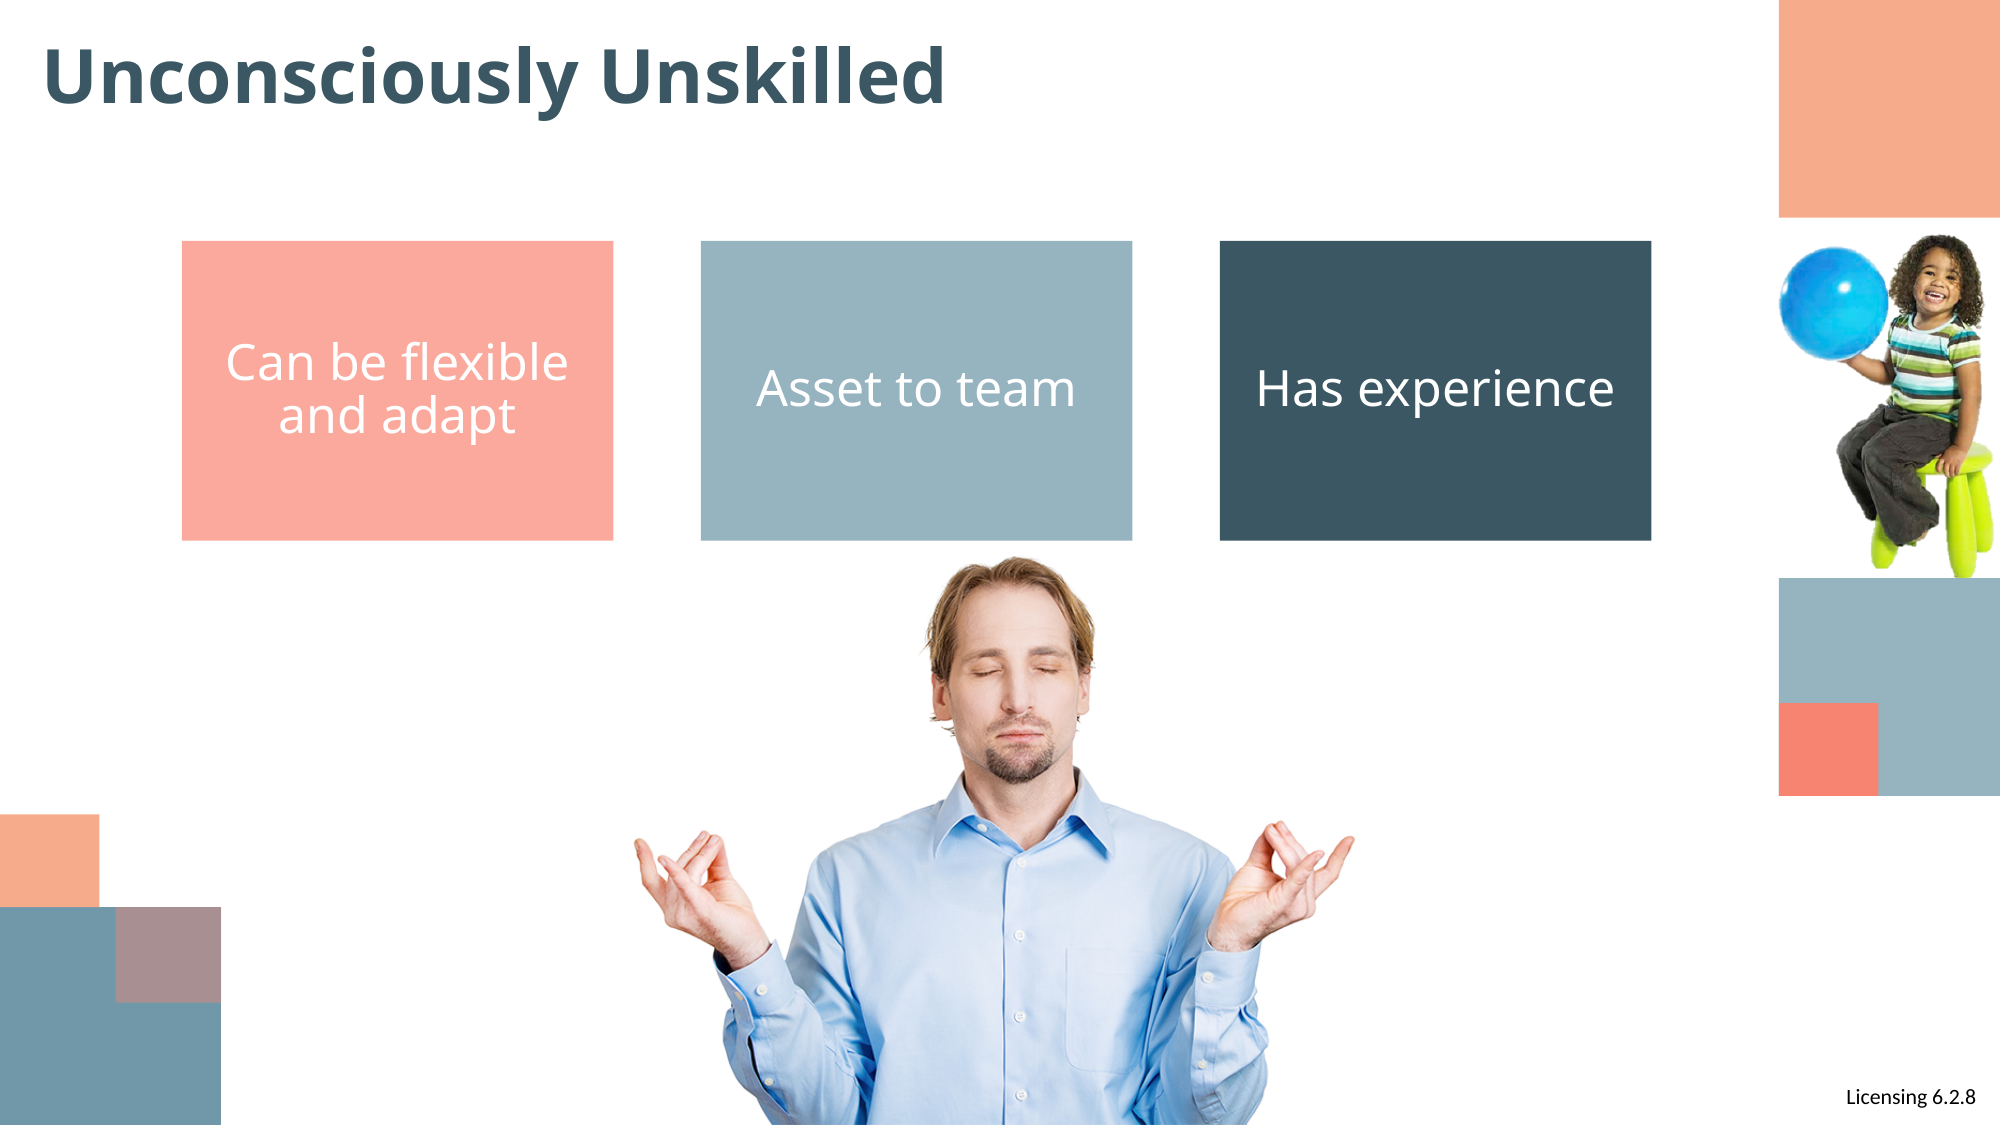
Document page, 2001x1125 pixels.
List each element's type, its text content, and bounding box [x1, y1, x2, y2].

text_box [181, 240, 1652, 541]
picture [1778, 218, 2000, 578]
picture [580, 475, 1419, 1125]
text_box Licensing 6.2.8 [1831, 1074, 2000, 1125]
title Unconsciously Unskilled [26, 22, 1558, 125]
